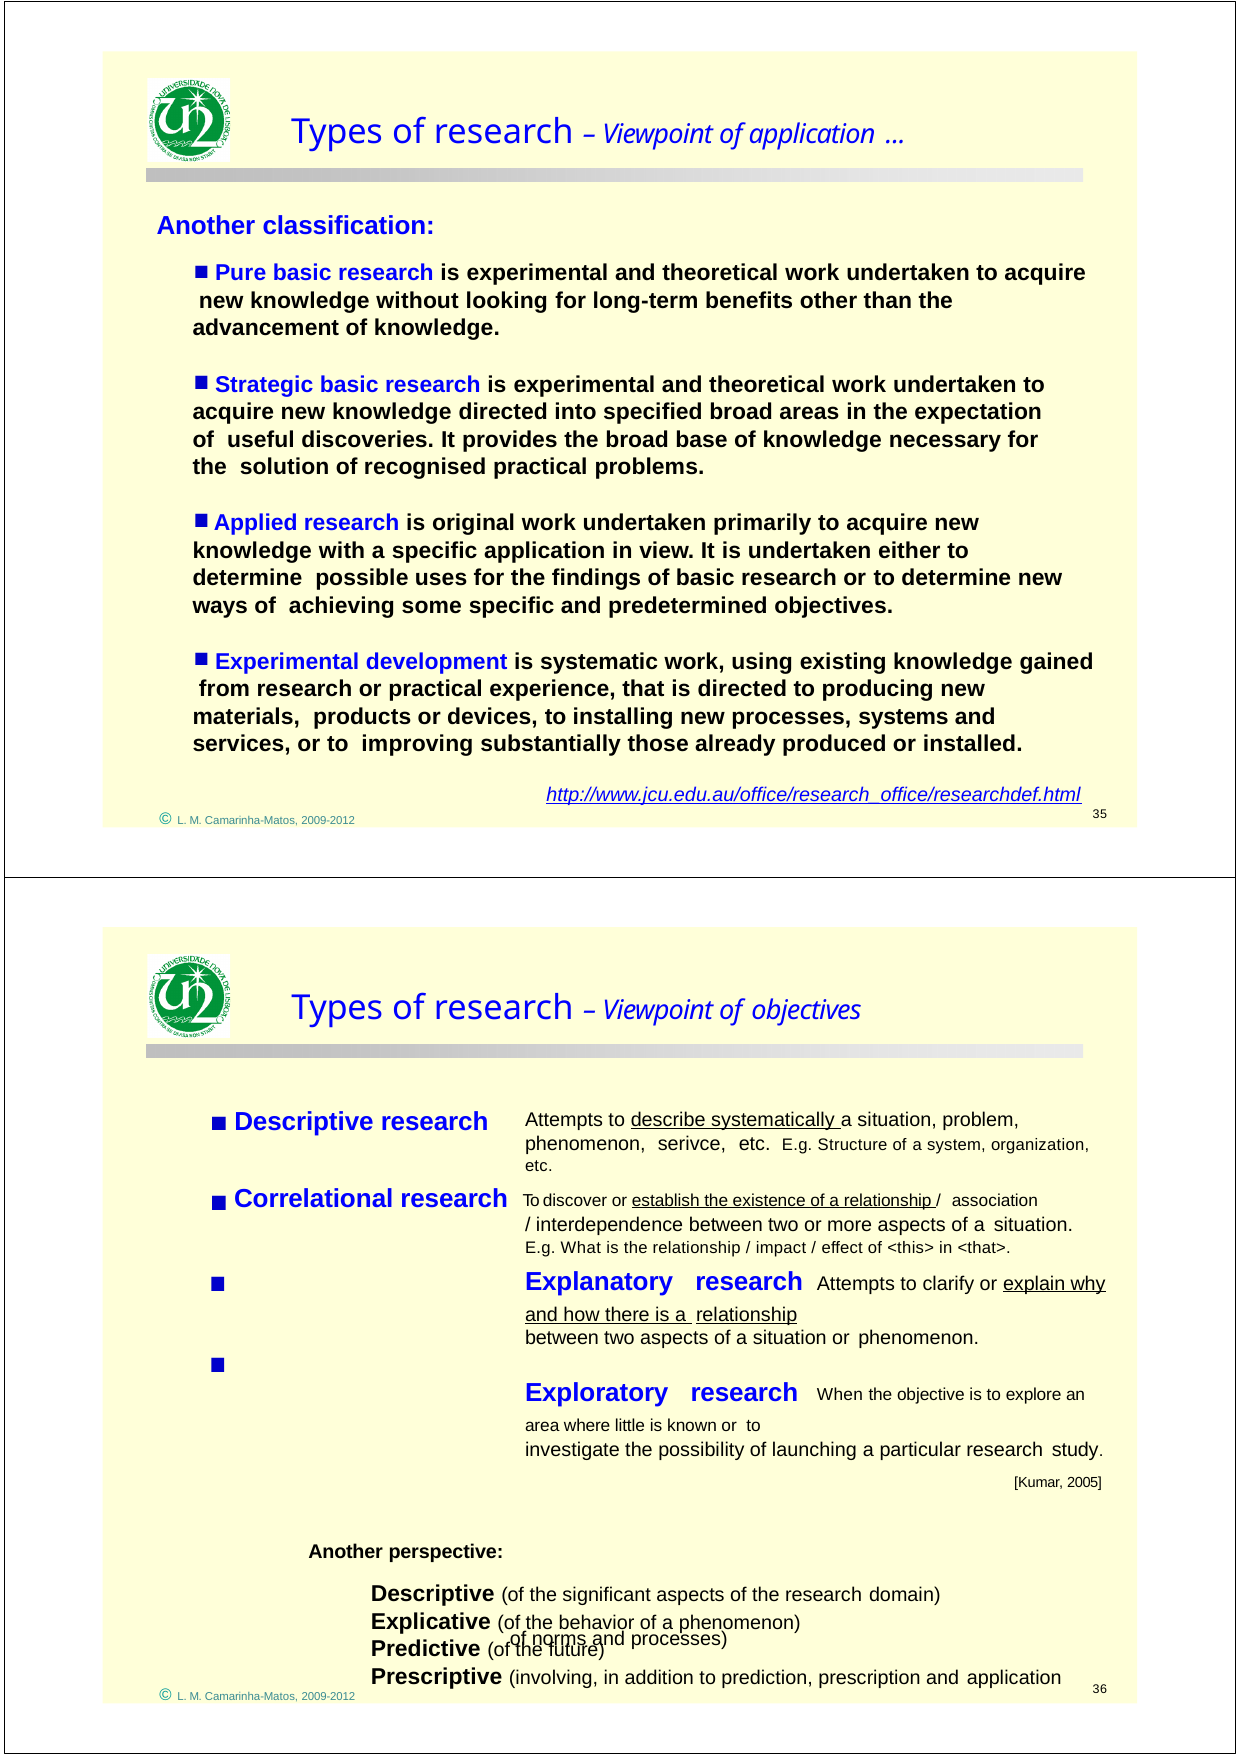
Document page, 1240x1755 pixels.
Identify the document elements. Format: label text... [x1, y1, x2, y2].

text_box 36 [1090, 1681, 1110, 1697]
footer © L. M. Camarinha-Matos, 2009-2012 [157, 1685, 359, 1755]
text_box [4, 877, 1236, 1753]
text_box of norms and processes) [507, 1628, 732, 1650]
text_box [4, 1, 1236, 877]
